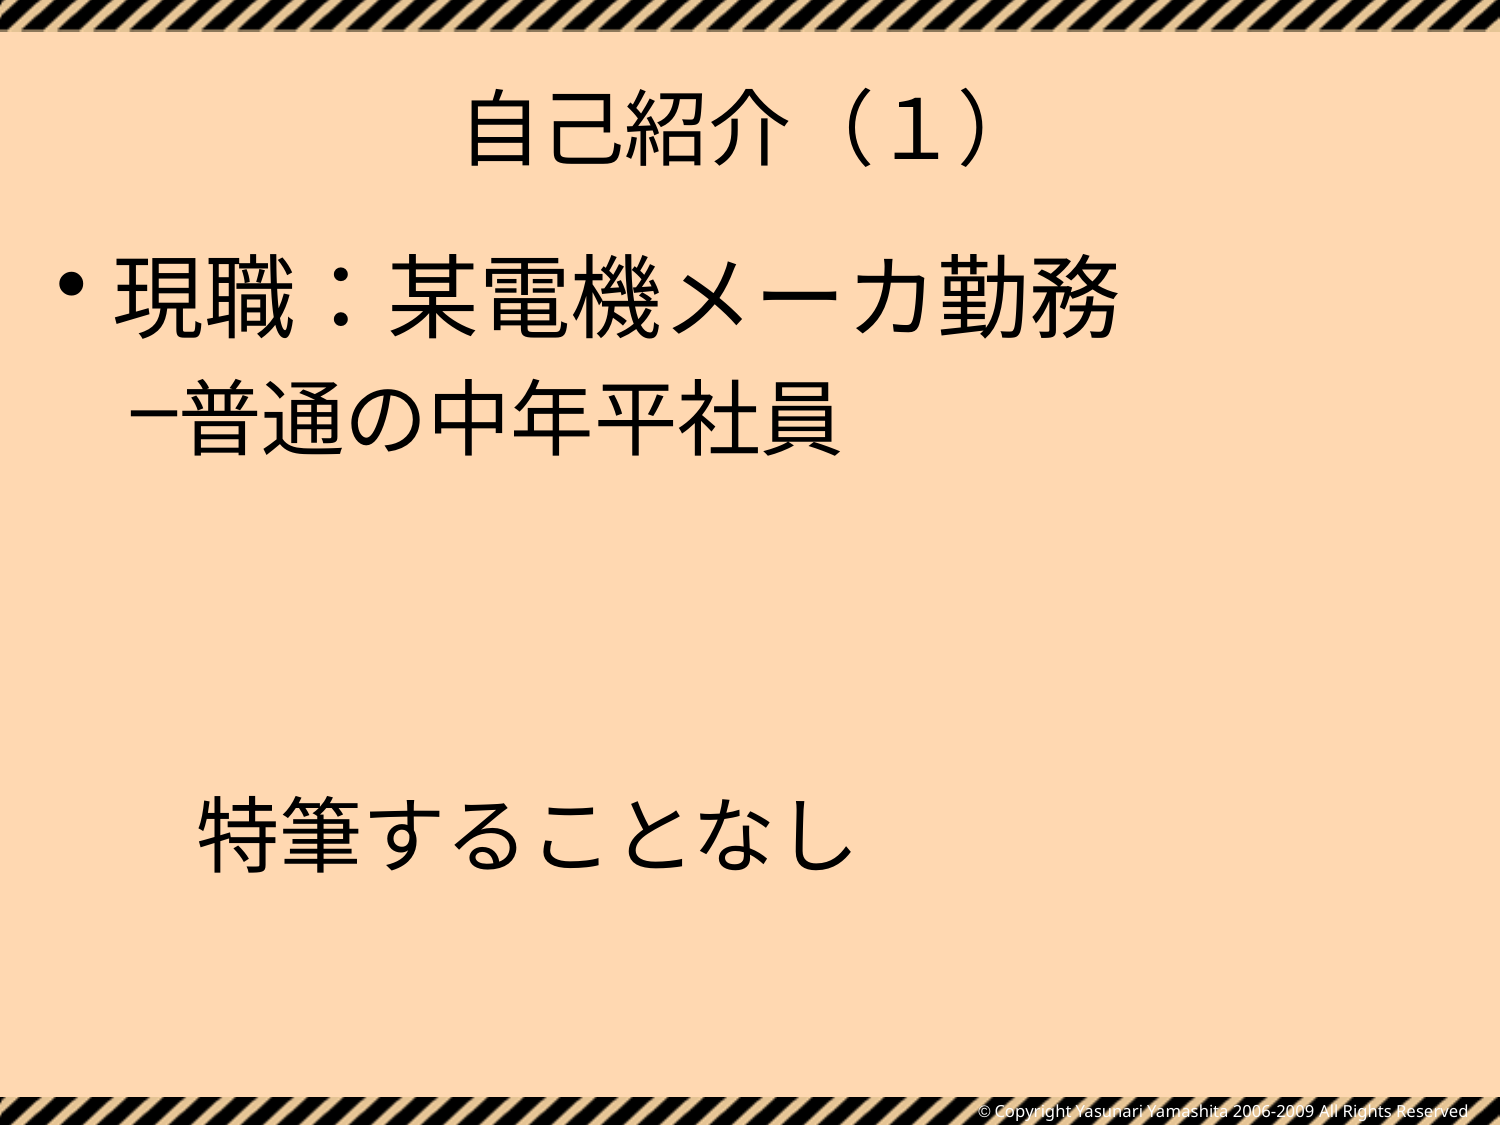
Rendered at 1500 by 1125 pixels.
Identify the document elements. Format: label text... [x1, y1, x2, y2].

picture [0, 0, 1500, 32]
picture [0, 1097, 1500, 1125]
list 現職：某電機メーカ勤務 普通の中年平社員 [40, 231, 1471, 1095]
text_box 特筆することなし [181, 776, 875, 891]
title 自己紹介（１） [29, 32, 1471, 221]
